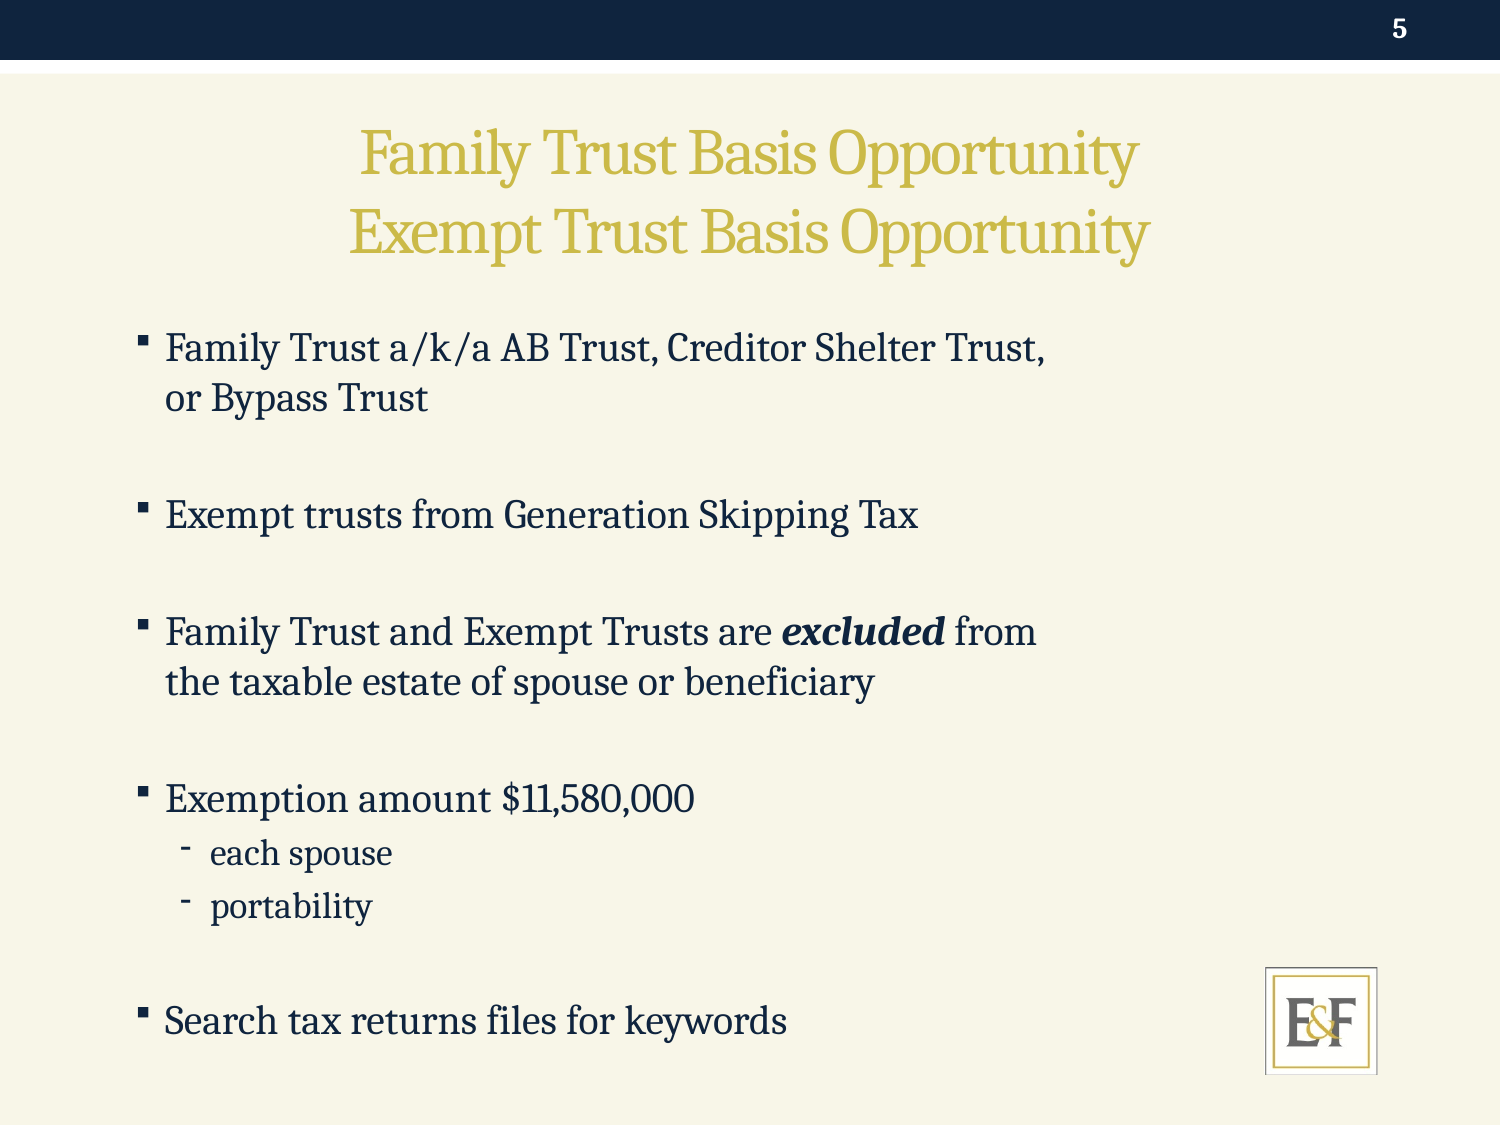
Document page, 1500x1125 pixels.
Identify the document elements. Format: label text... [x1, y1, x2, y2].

picture [1264, 966, 1378, 1076]
title Family Trust Basis Opportunity Exempt Trust Basis Opportunity [75, 99, 1425, 275]
slide_number 5 [1377, 0, 1495, 54]
list Family Trust a/k/a AB Trust, Creditor Shelter Trust, or Bypass Trust Exempt trusts from Generation Skipping Tax Family Trust and Exempt Trusts are excluded from the taxable estate of spouse or beneficiary Exemption amount $11,580,000 each spouse portability Search tax returns files for keywords [75, 312, 1378, 1079]
